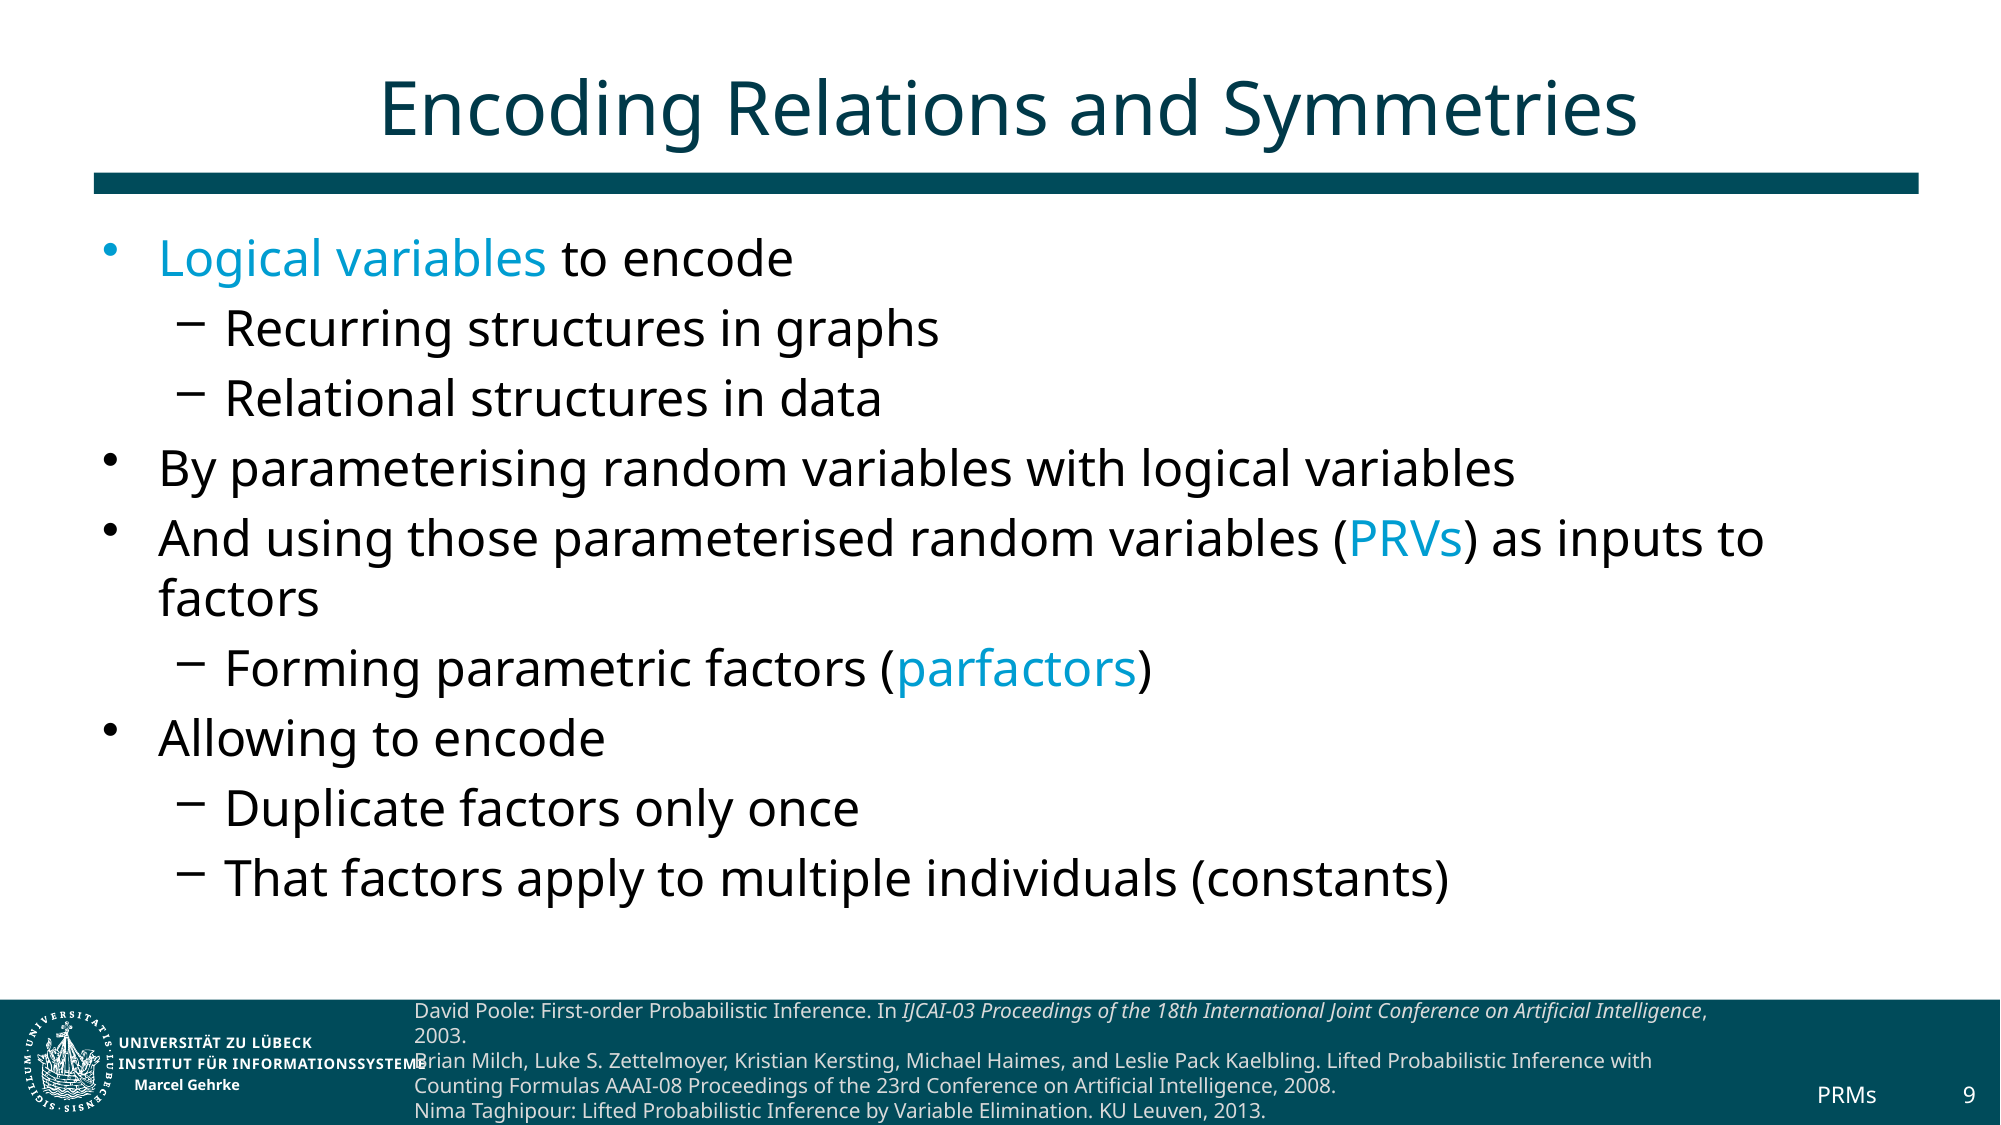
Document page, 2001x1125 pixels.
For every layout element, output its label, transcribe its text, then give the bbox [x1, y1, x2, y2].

slide_number PRMs [1992, 1073, 2000, 1106]
list Logical variables to encode Recurring structures in graphs Relational structures in data By parameterising random variables with logical variables And using those parameterised random variables (PRVs) as inputs to factors Forming parametric factors (parfactors) Allowing to encode Duplicate factors only once That factors apply to multiple individuals (constants) [102, 218, 1921, 971]
title Encoding Relations and Symmetries [99, 52, 1919, 161]
footer Marcel Gehrke [0, 1068, 504, 1101]
text_box David Poole: First-order Probabilistic Inference. In IJCAI-03 Proceedings of the 18th International Joint Conference on Artificial Intelligence, 2003. Brian Milch, Luke S. Zettelmoyer, Kristian Kersting, Michael Haimes, and Leslie Pack Kaelbling. Lifted Probabilistic Inference with Counting Formulas AAAI-08 Proceedings of the 23rd Conference on Artificial Intelligence, 2008. Nima Taghipour: Lifted Probabilistic Inference by Variable Elimination. KU Leuven, 2013. Tanya B: Rescued from a Sea of Queries: Exact Inference in Probabilistic Relational Models. UzL, 2020. [399, 990, 1747, 1125]
slide_number 9 [1524, 1073, 1992, 1106]
